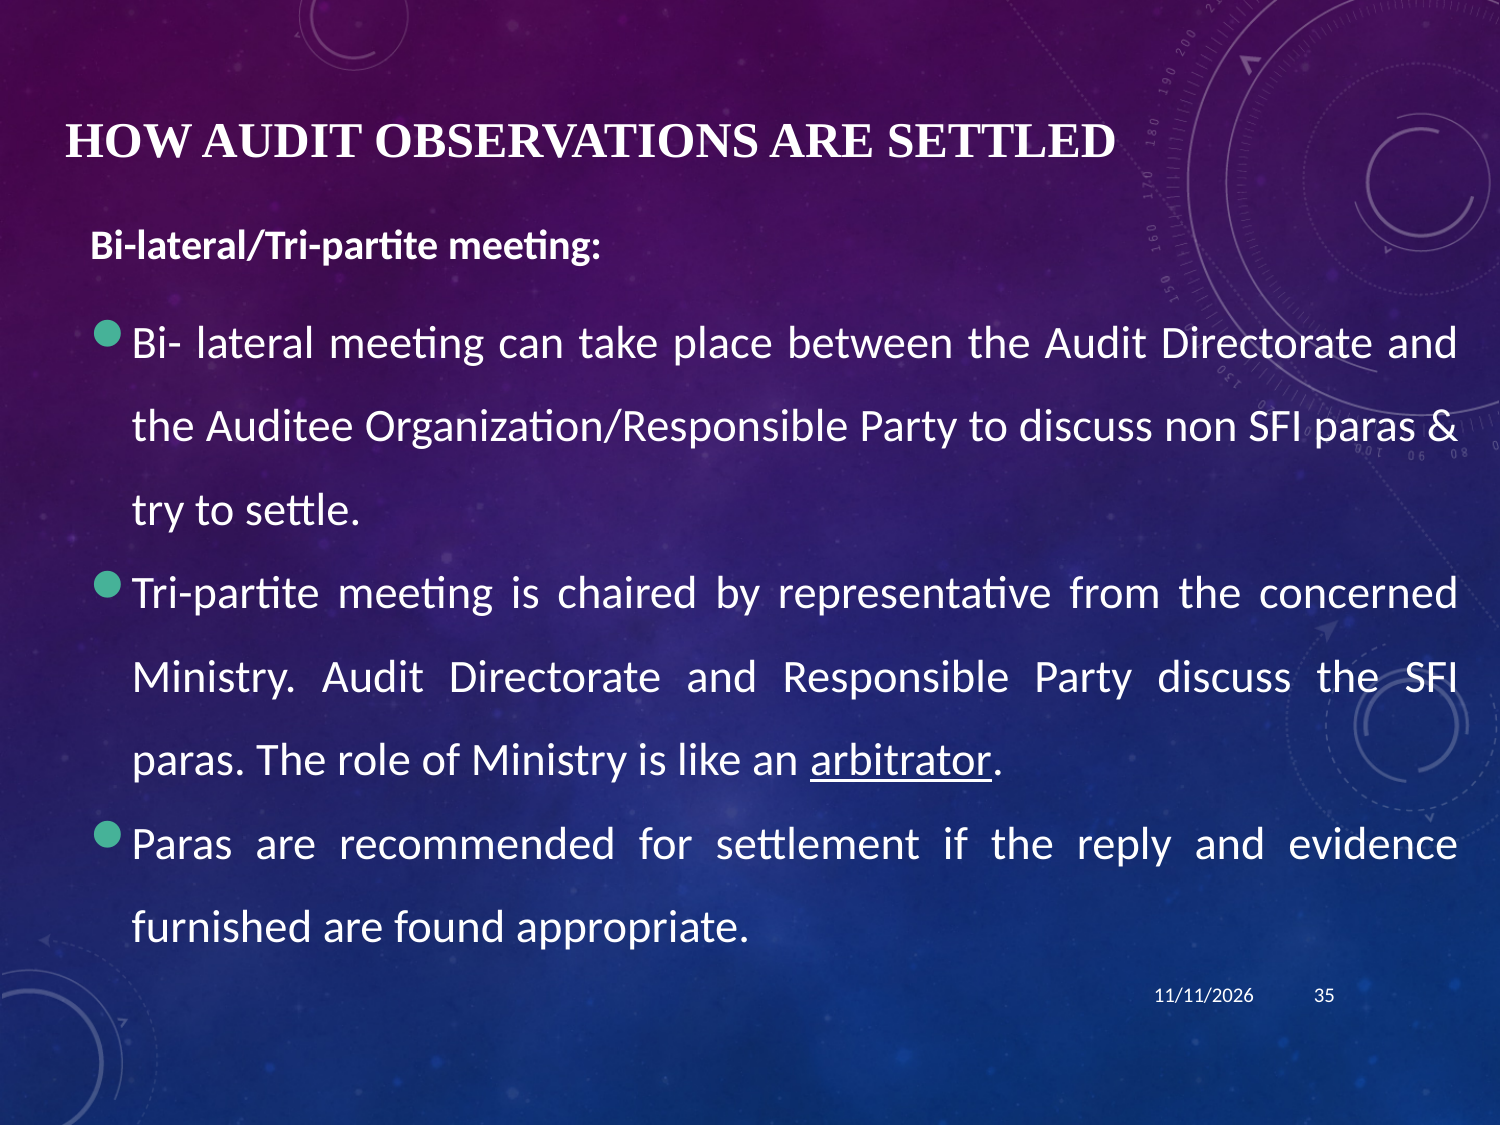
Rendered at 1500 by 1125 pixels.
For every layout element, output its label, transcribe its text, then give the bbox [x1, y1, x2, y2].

picture [0, 0, 1500, 1125]
title How audit observations are settled [50, 99, 1450, 225]
list Bi-lateral/Tri-partite meeting: Bi- lateral meeting can take place between the Audit Directorate and the Auditee Organization/Responsible Party to discuss non SFI paras & try to settle. Tri-partite meeting is chaired by representative from the concerned Ministry. Audit Directorate and Responsible Party discuss the SFI paras. The role of Ministry is like an arbitrator. Paras are recommended for settlement if the reply and evidence furnished are found appropriate. [75, 212, 1475, 963]
slide_number 35 [1281, 963, 1350, 1025]
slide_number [1070, 963, 1269, 1025]
